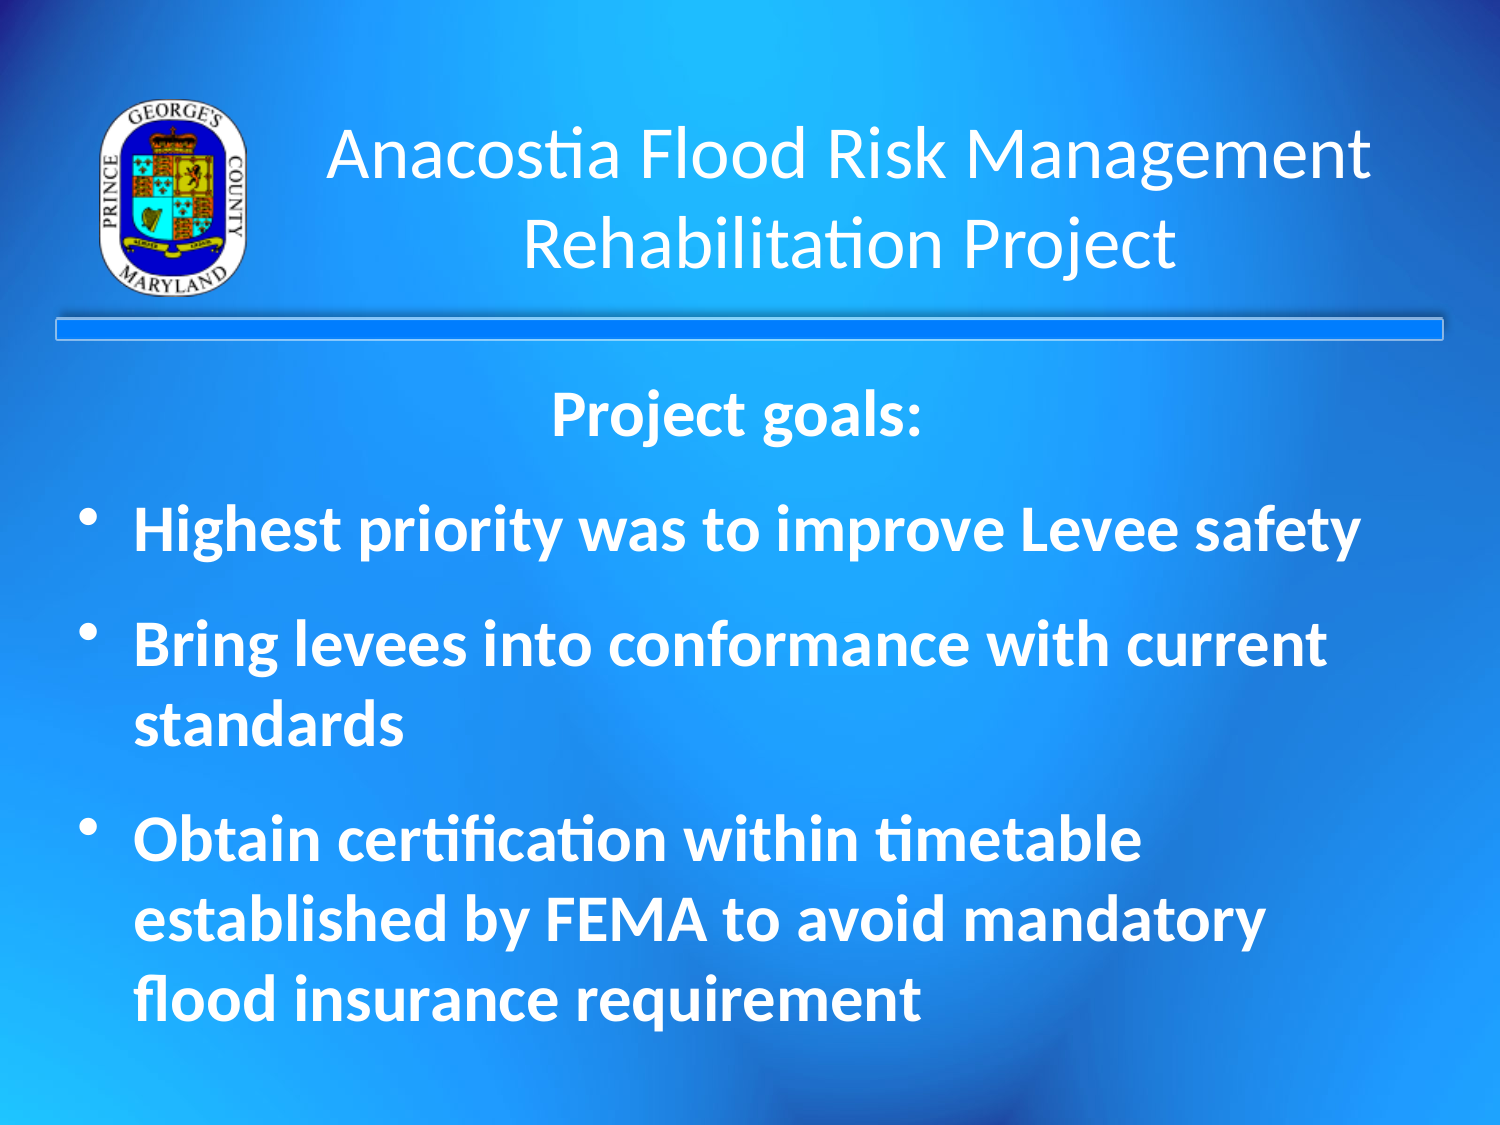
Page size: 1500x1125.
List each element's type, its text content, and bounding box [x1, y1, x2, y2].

list Project goals: Highest priority was to improve Levee safety Bring levees into conformance with current standards Obtain certification within timetable established by FEMA to avoid mandatory flood insurance requirement [62, 362, 1413, 1125]
title Anacostia Flood Risk Management Rehabilitation Project [274, 99, 1426, 288]
picture [0, 0, 1500, 1125]
